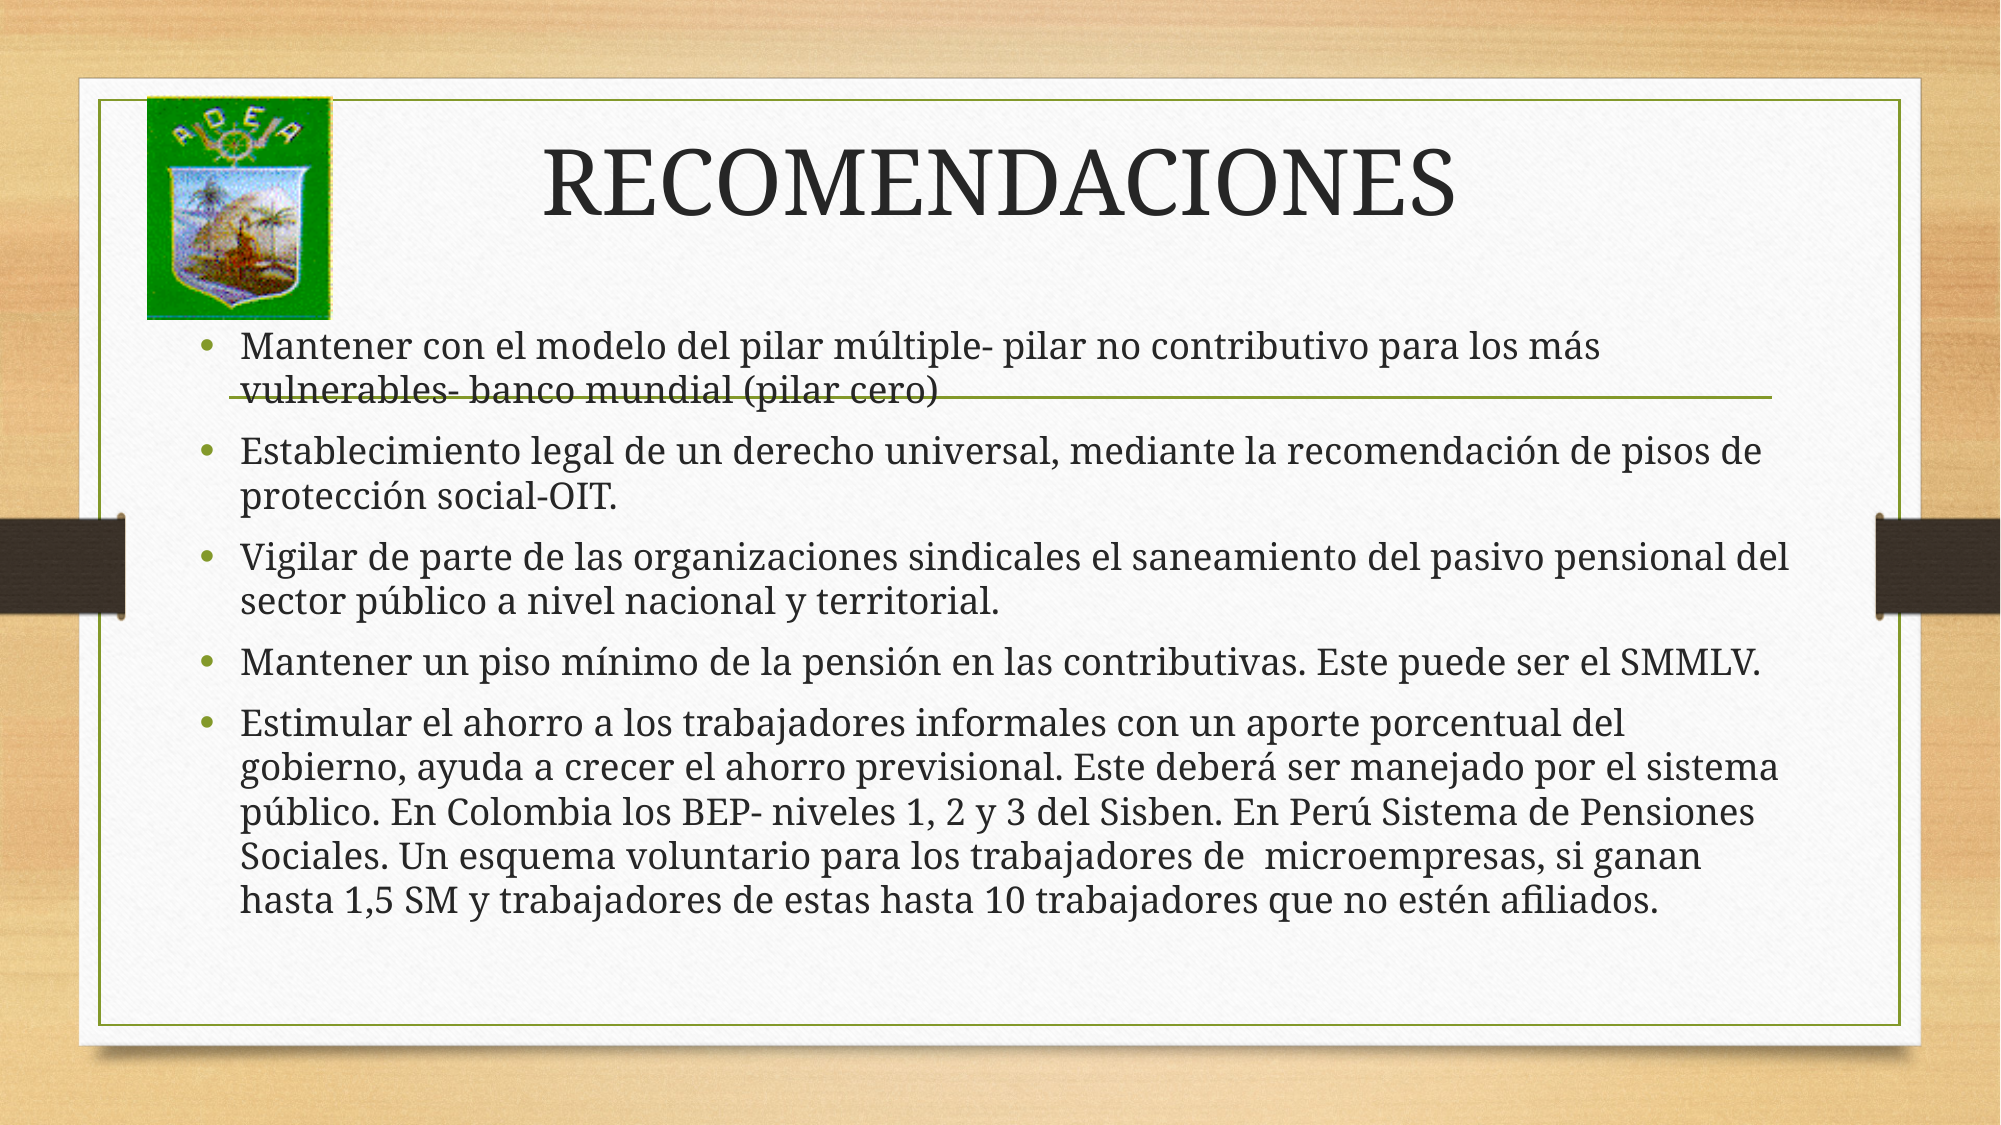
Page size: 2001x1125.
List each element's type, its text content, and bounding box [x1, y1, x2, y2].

picture [0, 0, 2001, 1125]
list Mantener con el modelo del pilar múltiple- pilar no contributivo para los más vulnerables- banco mundial (pilar cero) Establecimiento legal de un derecho universal, mediante la recomendación de pisos de protección social-OIT. Vigilar de parte de las organizaciones sindicales el saneamiento del pasivo pensional del sector público a nivel nacional y territorial. Mantener un piso mínimo de la pensión en las contributivas. Este puede ser el SMMLV. Estimular el ahorro a los trabajadores informales con un aporte porcentual del gobierno, ayuda a crecer el ahorro previsional. Este deberá ser manejado por el sistema público. En Colombia los BEP- niveles 1, 2 y 3 del Sisben. En Perú Sistema de Pensiones Sociales. Un esquema voluntario para los trabajadores de microempresas, si ganan hasta 1,5 SM y trabajadores de estas hasta 10 trabajadores que no estén afiliados. [184, 315, 1816, 958]
title RECOMENDACIONES [212, 71, 1788, 286]
